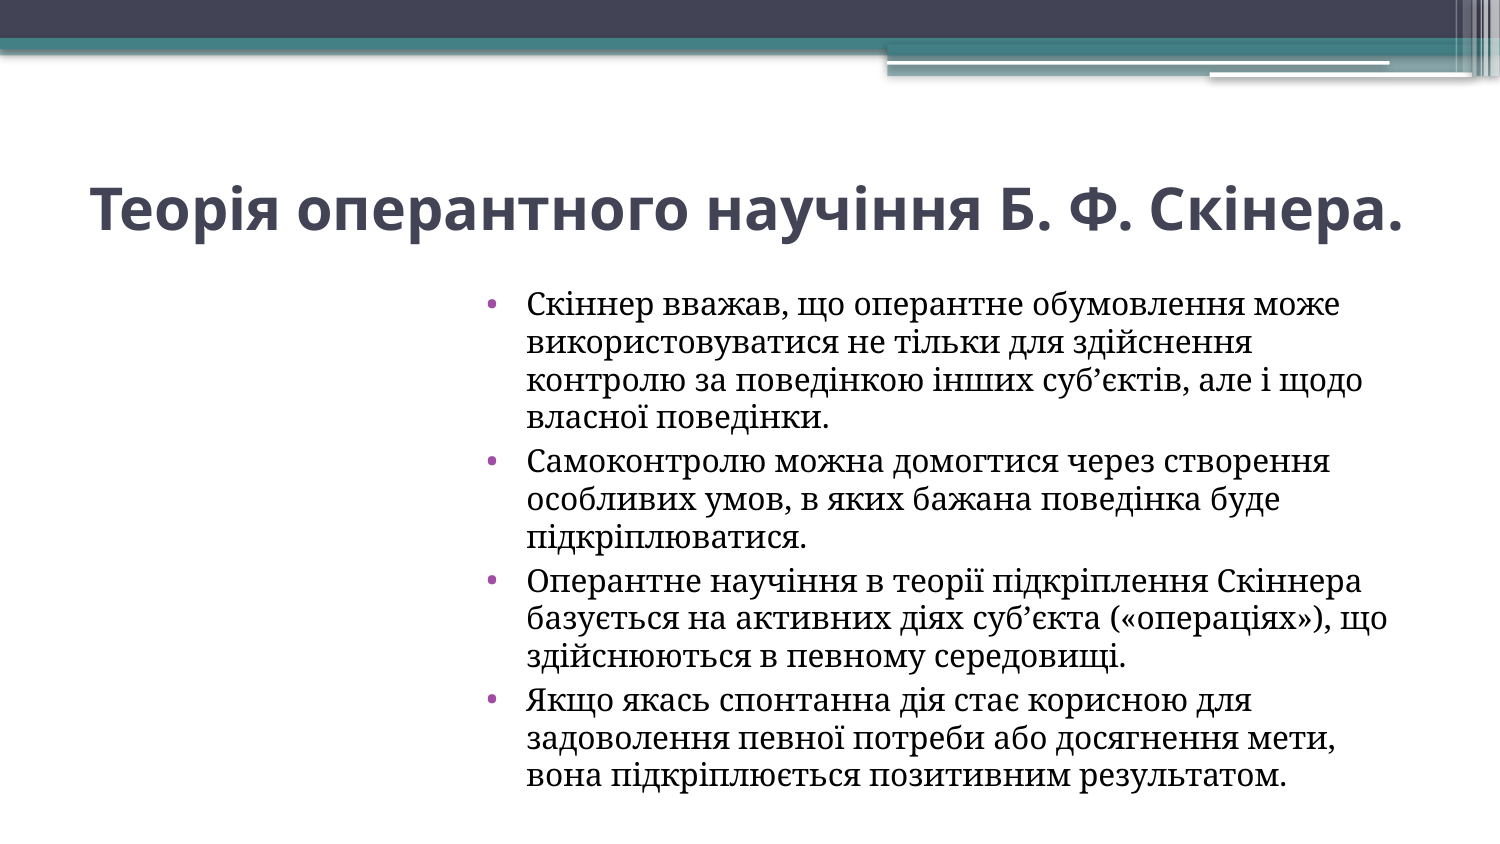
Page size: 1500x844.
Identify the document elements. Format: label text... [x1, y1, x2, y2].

list Скіннер вважав, що оперантне обумовлення може використовуватися не тільки для здійснення контролю за поведінкою інших суб’єктів, але і щодо власної поведінки. Самоконтролю можна домогтися через створення особливих умов, в яких бажана поведінка буде підкріплюватися. Оперантне научіння в теорії підкріплення Скіннера базується на активних діях суб’єкта («операціях»), що здійснюються в певному середовищі. Якщо якась спонтанна дія стає корисною для задоволення певної потреби або досягнення мети, вона підкріплюється позитивним результатом. [454, 276, 1425, 809]
title Теорія оперантного научіння Б. Ф. Скінера. [75, 140, 1425, 272]
